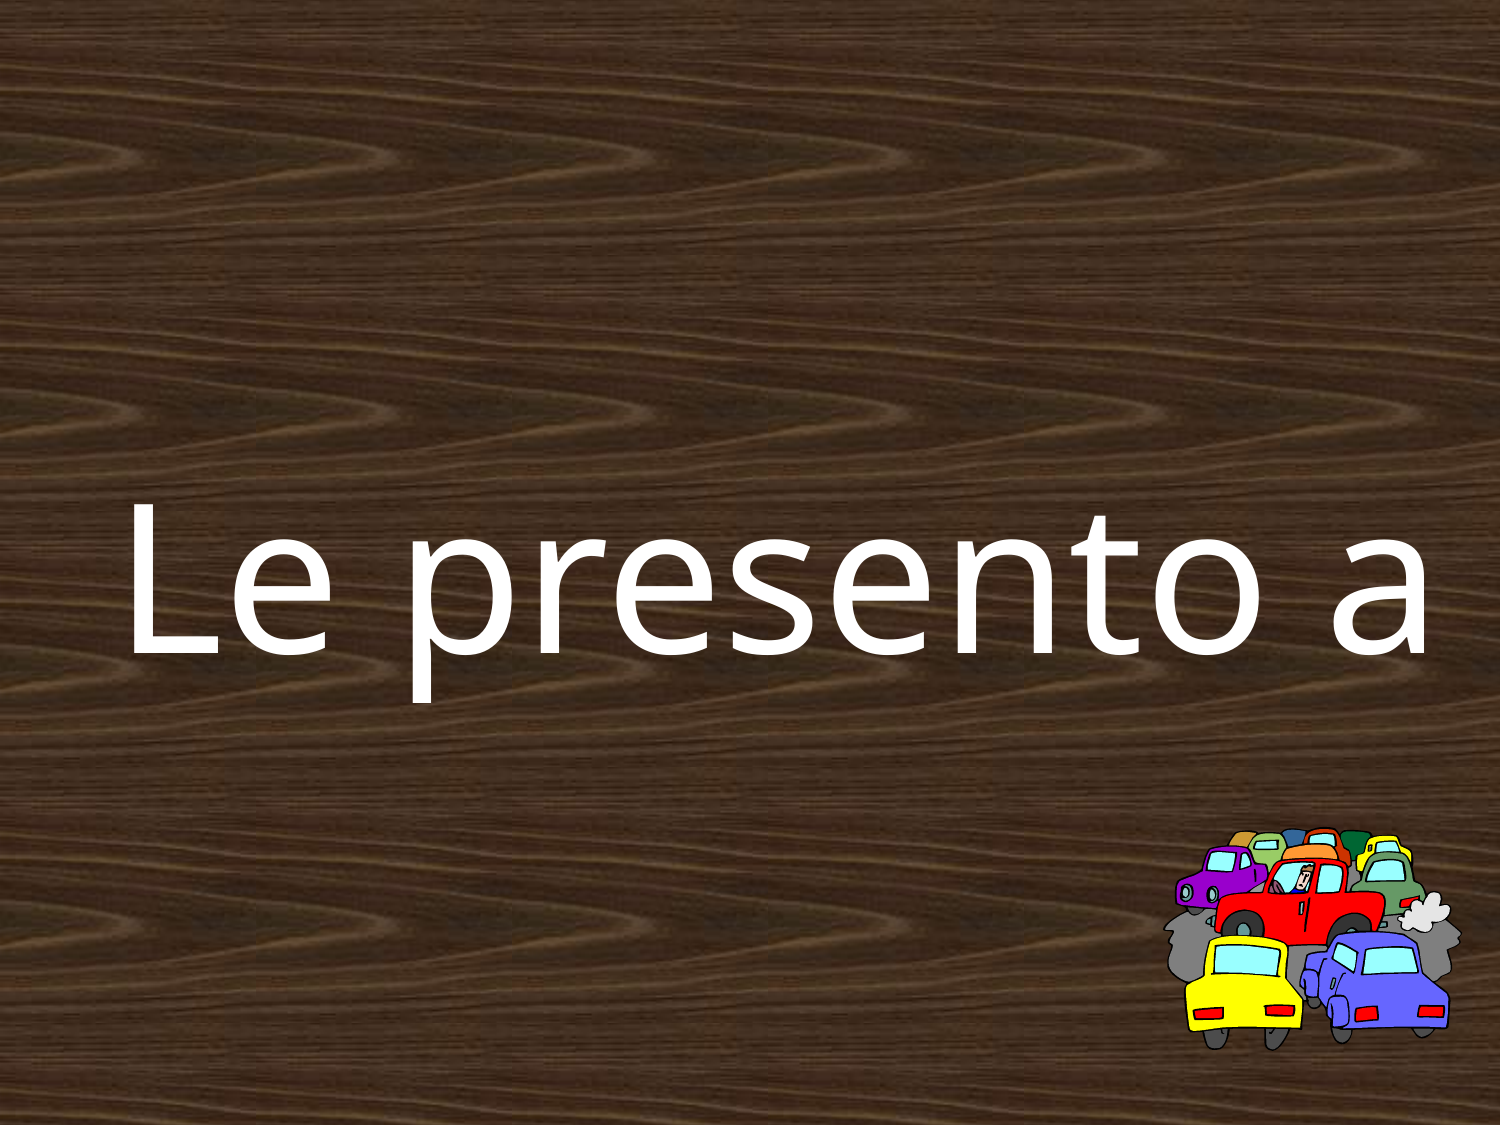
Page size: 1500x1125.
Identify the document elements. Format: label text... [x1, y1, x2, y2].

picture [0, 0, 1500, 1125]
text_box Le presento a [99, 437, 1488, 703]
